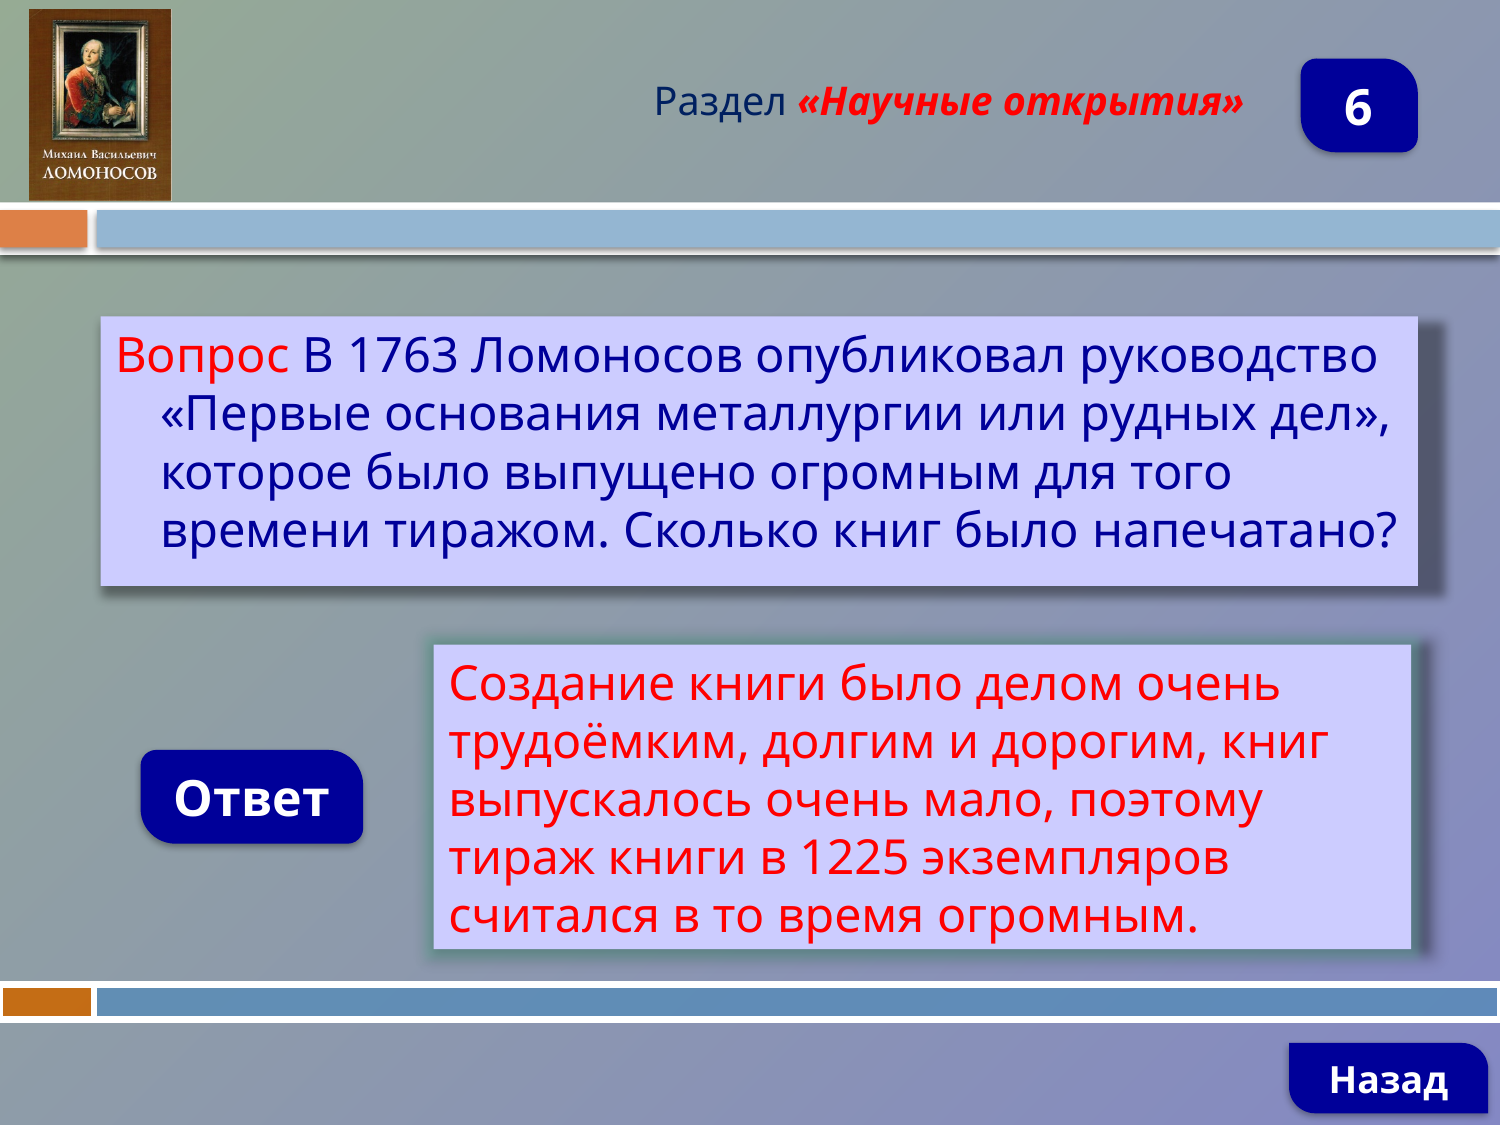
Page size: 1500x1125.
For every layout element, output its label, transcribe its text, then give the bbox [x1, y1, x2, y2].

text_box Назад [1289, 1042, 1489, 1114]
picture [29, 9, 172, 202]
text_box Раздел «Научные открытия» [632, 46, 1266, 153]
text_box Создание книги было делом очень трудоёмким, долгим и дорогим, книг выпускалось очень мало, поэтому тираж книги в 1225 экземпляров считался в то время огромным. [433, 644, 1412, 950]
text_box [92, 983, 1500, 1021]
text_box [0, 983, 92, 1021]
list Вопрос В 1763 Ломоносов опубликовал руководство «Первые основания металлургии или рудных дел», которое было выпущено огромным для того времени тиражом. Сколько книг было напечатано? [100, 316, 1418, 586]
text_box 6 [1300, 58, 1418, 153]
text_box Ответ [140, 749, 364, 844]
